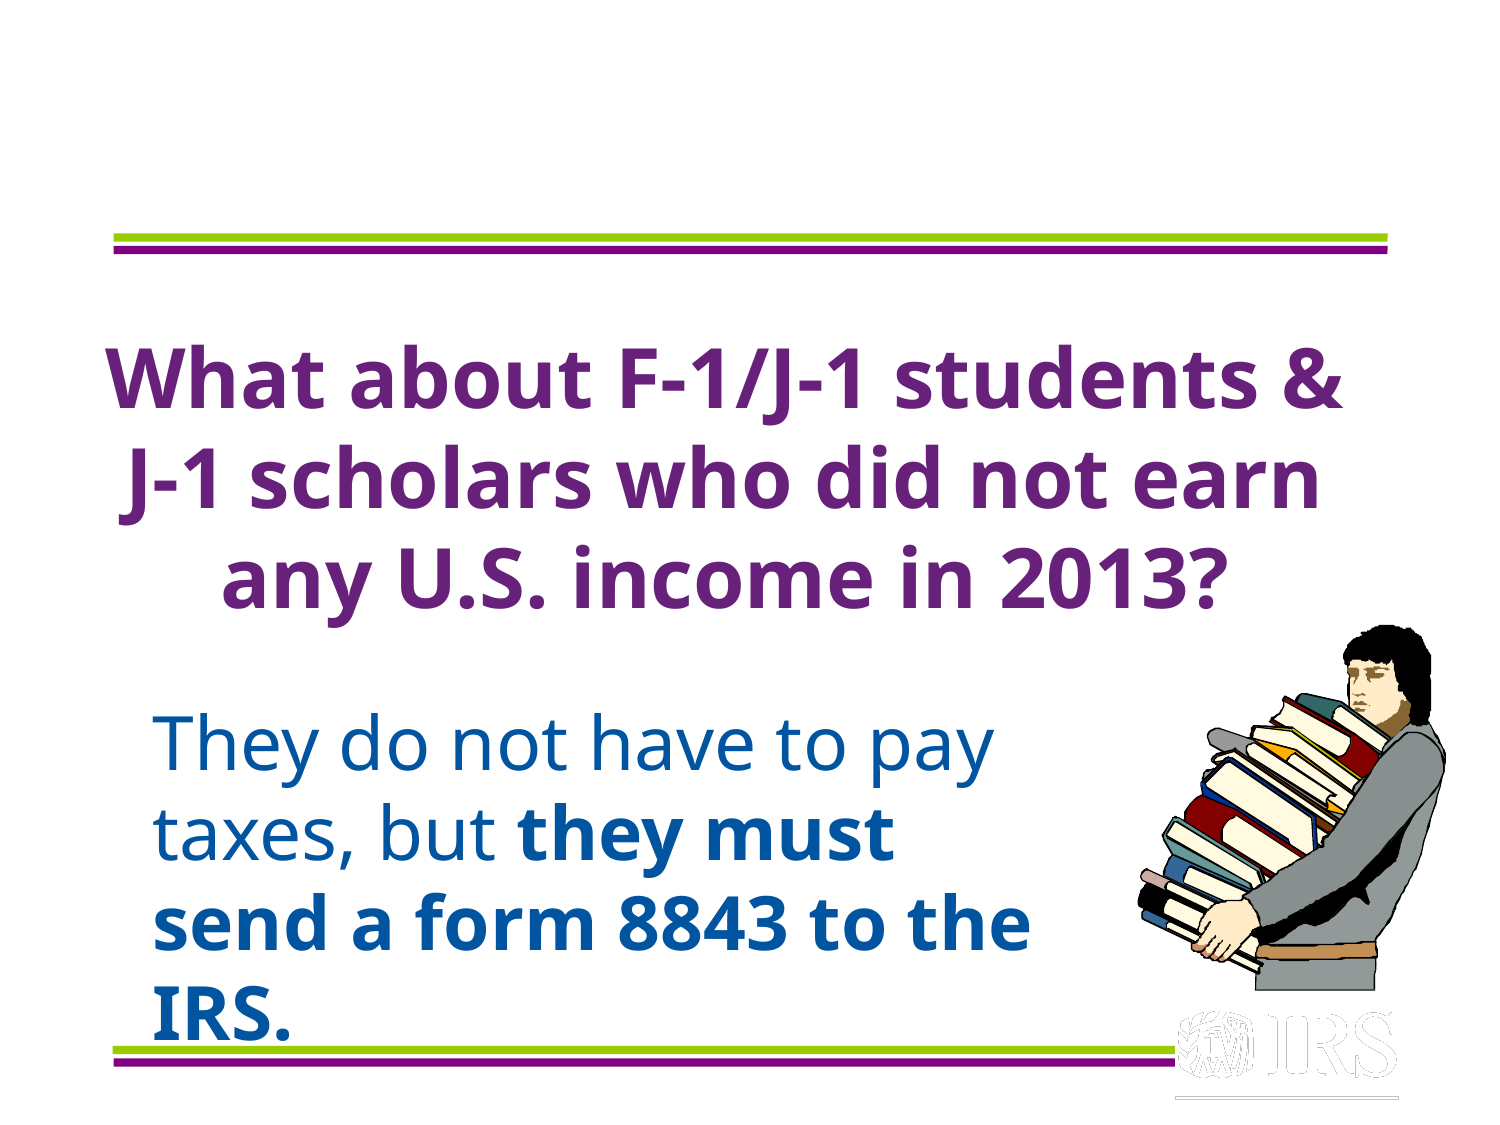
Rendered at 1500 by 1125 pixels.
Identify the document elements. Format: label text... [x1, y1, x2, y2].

title What about F-1/J-1 students & J-1 scholars who did not earn any U.S. income in 2013? [62, 287, 1388, 663]
subtitle They do not have to pay taxes, but they must send a form 8843 to the IRS. [137, 687, 1101, 1088]
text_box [1137, 624, 1447, 991]
